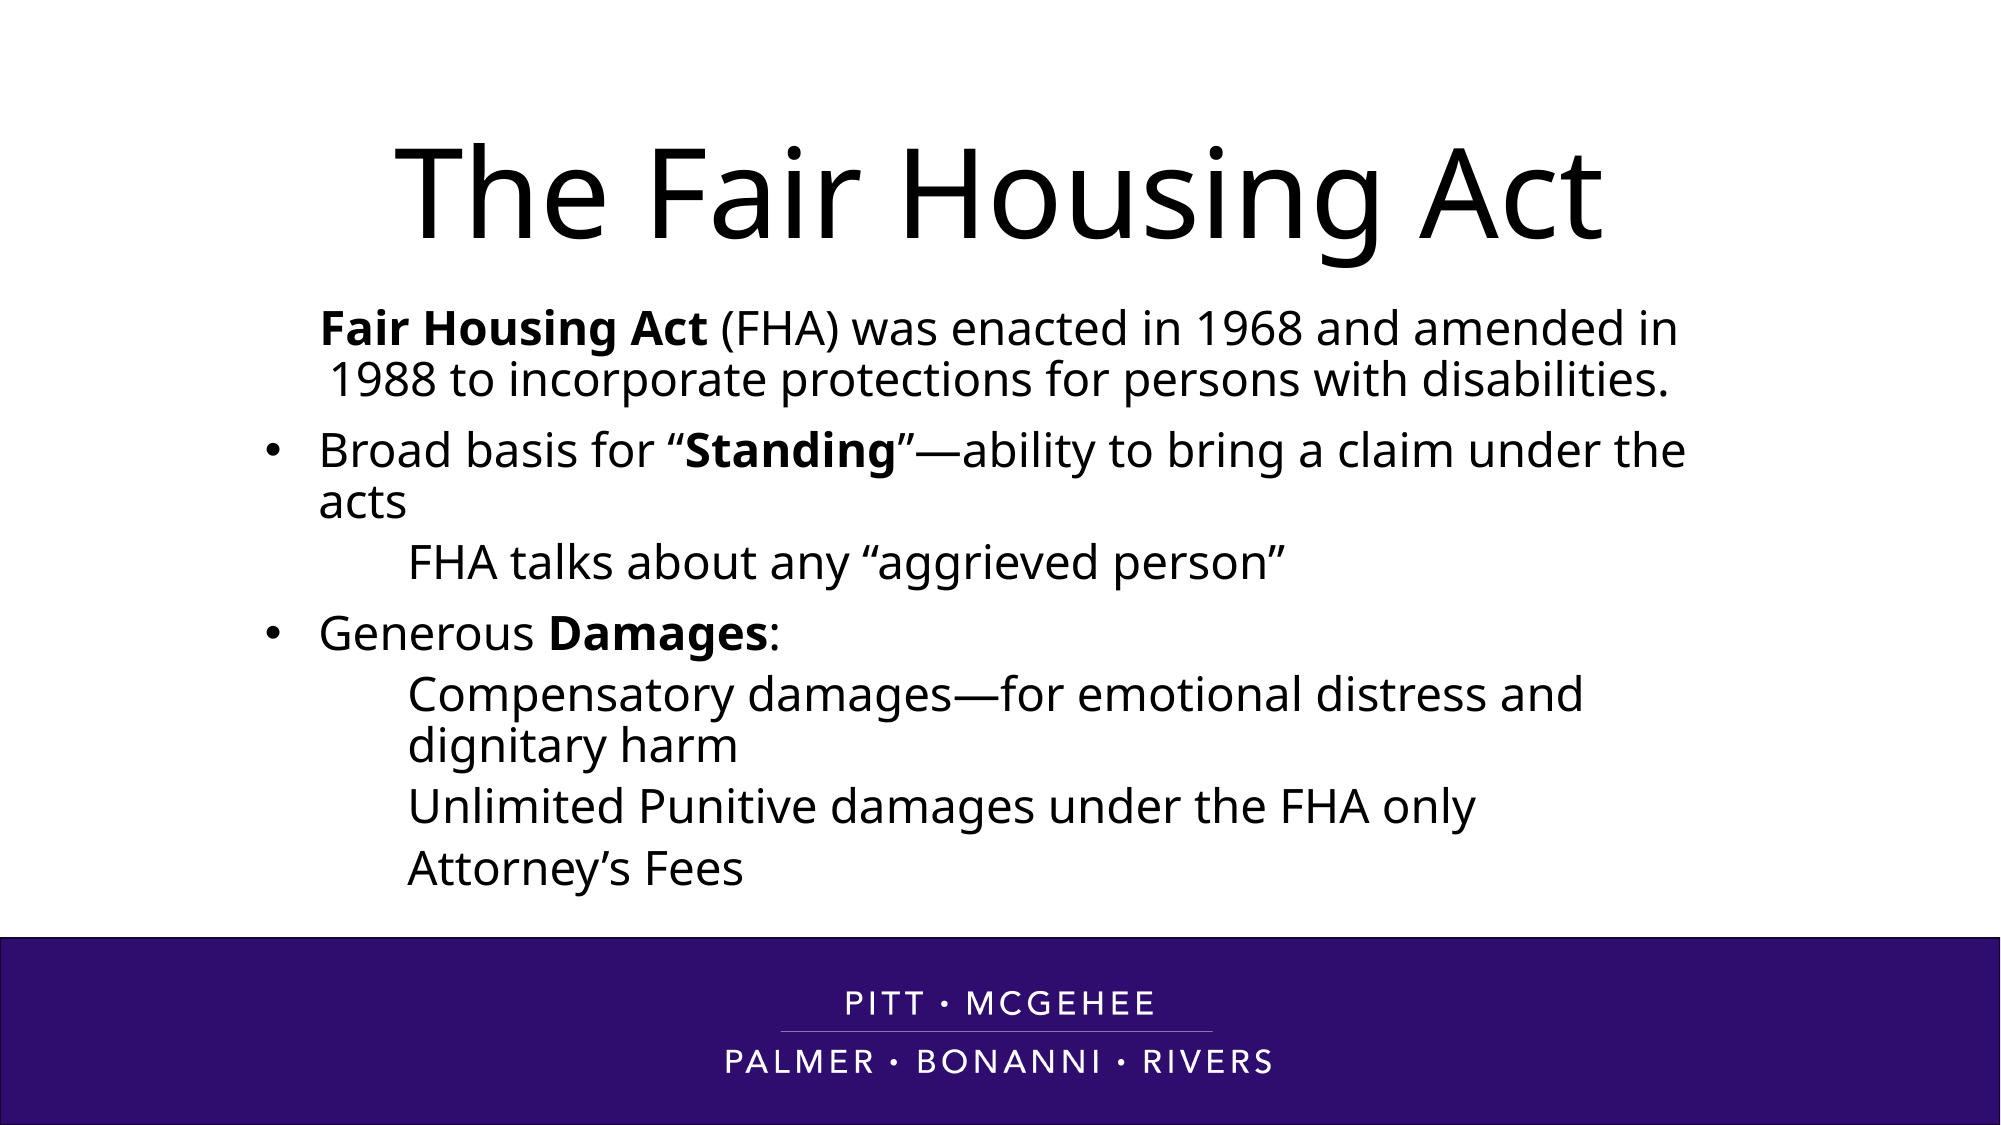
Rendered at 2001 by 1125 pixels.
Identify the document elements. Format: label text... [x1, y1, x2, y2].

picture [694, 961, 1305, 1102]
subtitle Fair Housing Act (FHA) was enacted in 1968 and amended in 1988 to incorporate protections for persons with disabilities. Broad basis for “Standing”—ability to bring a claim under the acts FHA talks about any “aggrieved person” Generous Damages: Compensatory damages—for emotional distress and dignitary harm Unlimited Punitive damages under the FHA only Attorney’s Fees [249, 296, 1750, 907]
title The Fair Housing Act [249, 106, 1750, 273]
